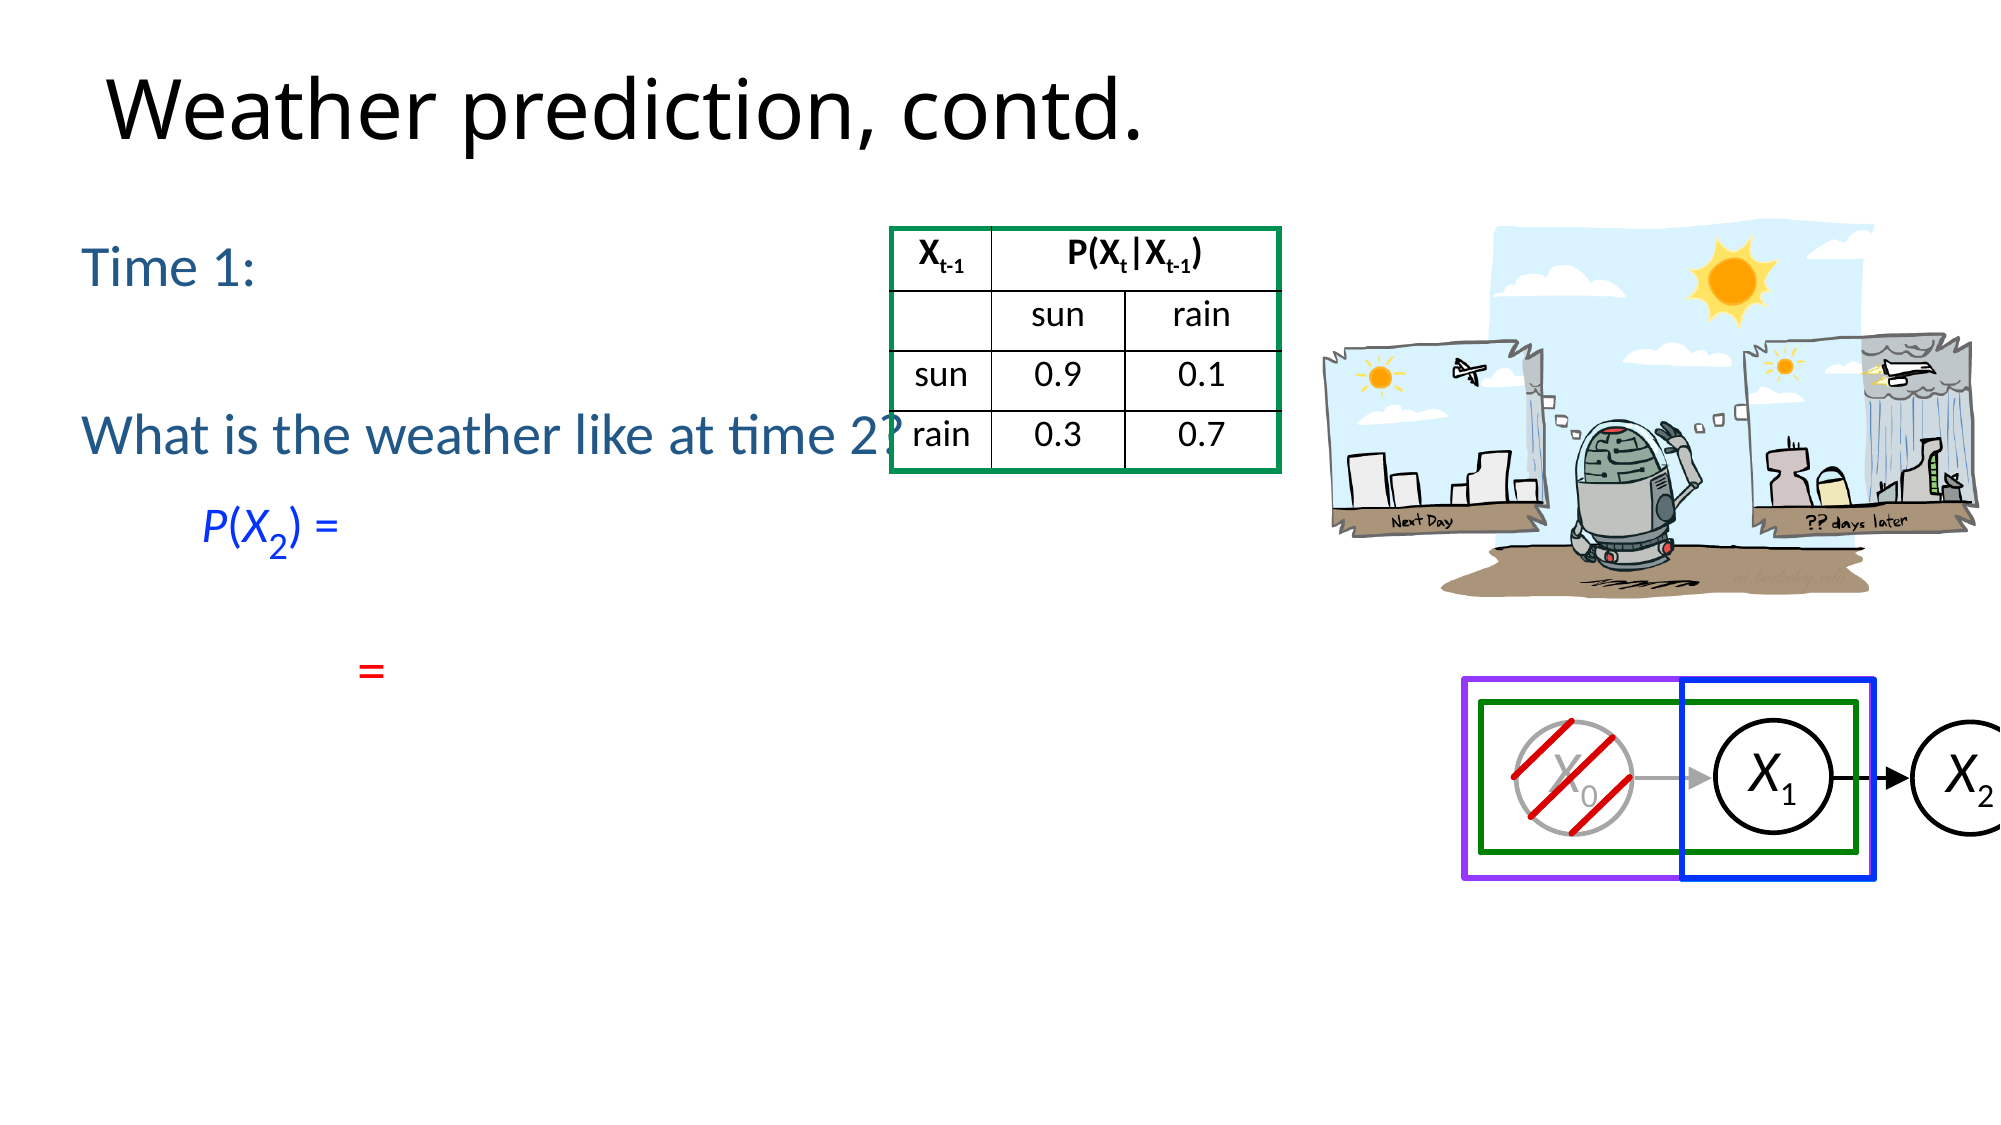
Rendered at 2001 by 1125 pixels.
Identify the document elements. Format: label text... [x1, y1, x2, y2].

table_header Xt-1 [894, 231, 991, 290]
table_cell 0.9 [992, 352, 1124, 410]
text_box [1681, 679, 1874, 879]
table_cell rain [1126, 292, 1276, 350]
text_box X2 [1912, 721, 2000, 835]
table_cell sun [992, 292, 1124, 350]
table_cell sun [894, 352, 991, 410]
table_cell [894, 292, 991, 350]
table_cell 0.7 [1126, 412, 1276, 468]
table_cell 0.1 [1126, 352, 1276, 410]
table_cell 0.3 [992, 412, 1124, 468]
table_header P(Xt|Xt-1) [992, 231, 1276, 290]
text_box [1464, 679, 1681, 878]
picture [1314, 193, 1986, 605]
title Weather prediction, contd. [90, 60, 1816, 164]
table_cell rain [894, 412, 991, 468]
